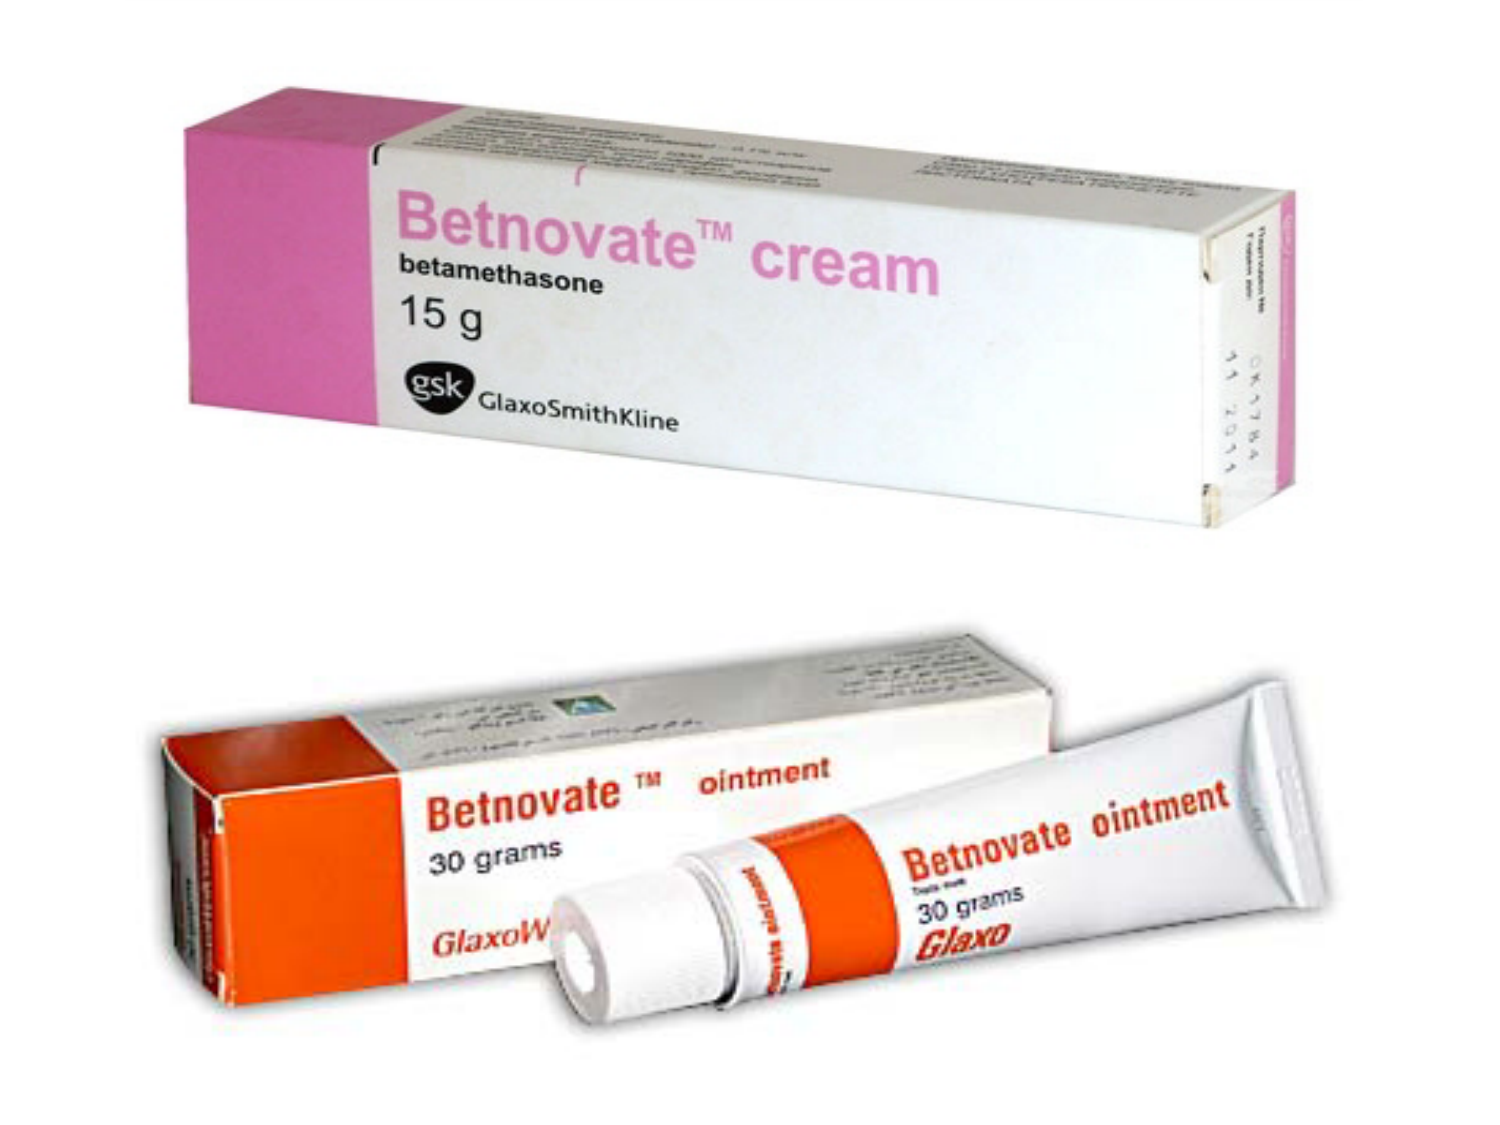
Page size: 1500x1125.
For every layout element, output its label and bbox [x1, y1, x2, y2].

picture [112, 0, 1376, 1088]
